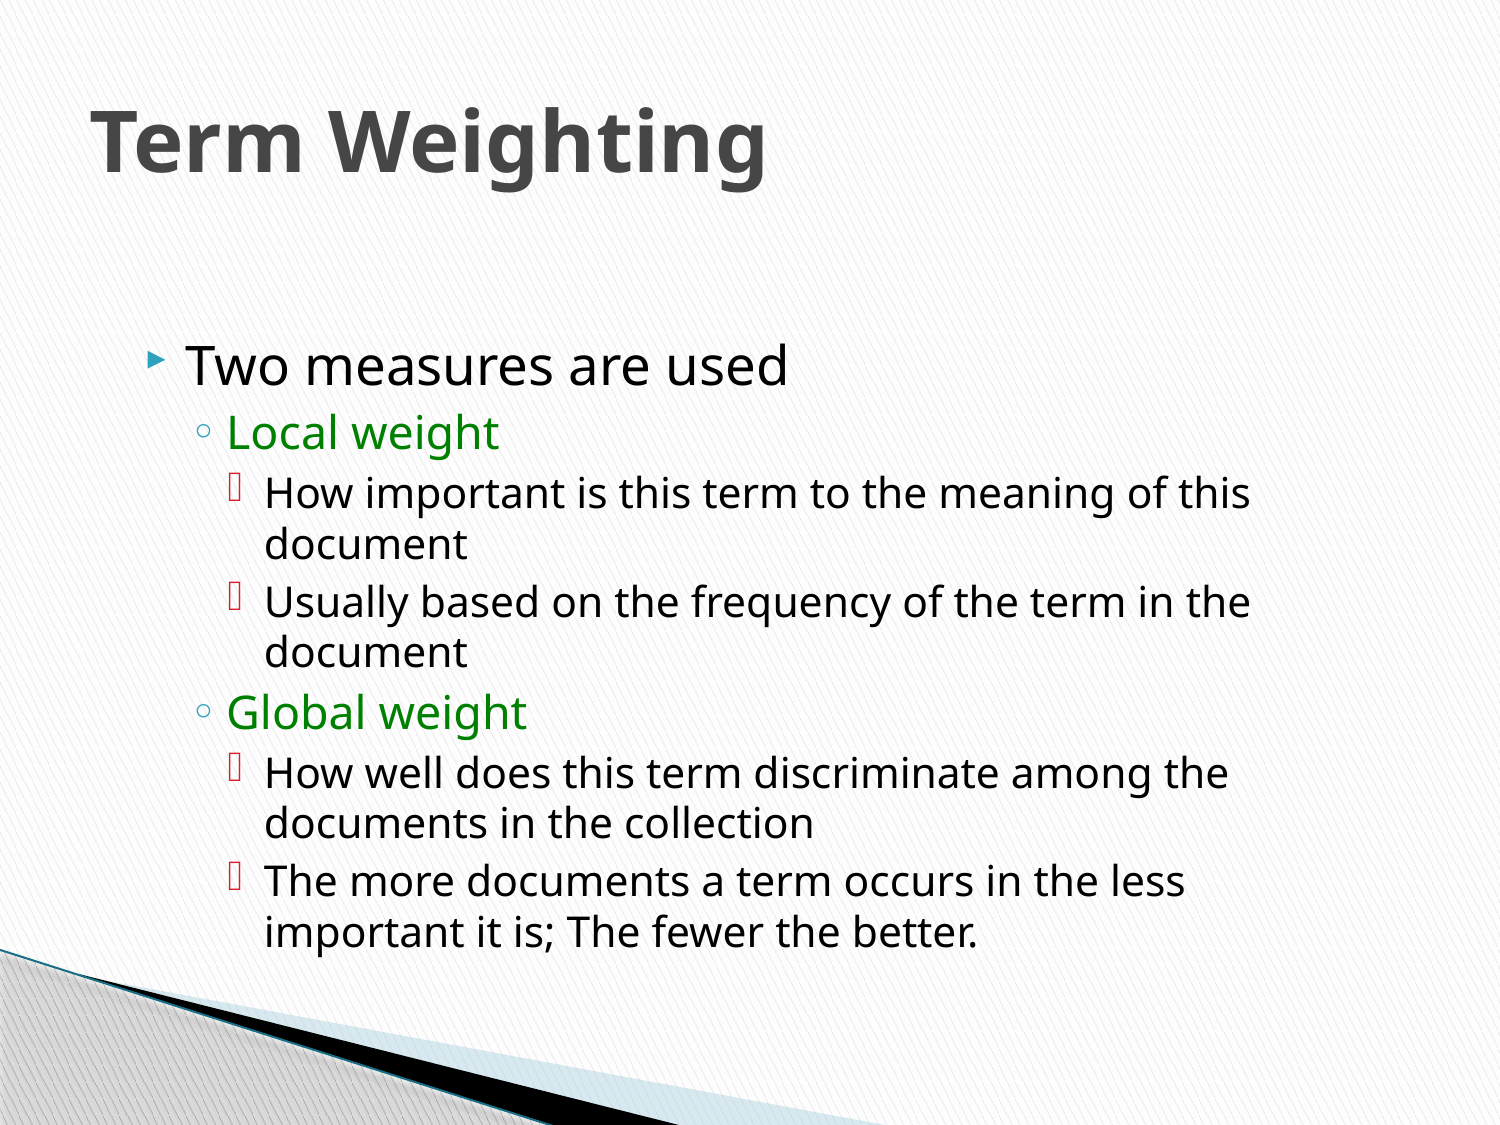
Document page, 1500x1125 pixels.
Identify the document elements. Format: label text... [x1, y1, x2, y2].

list Two measures are used Local weight How important is this term to the meaning of this document Usually based on the frequency of the term in the document Global weight How well does this term discriminate among the documents in the collection The more documents a term occurs in the less important it is; The fewer the better. [112, 250, 1329, 964]
title Term Weighting [75, 45, 1425, 233]
